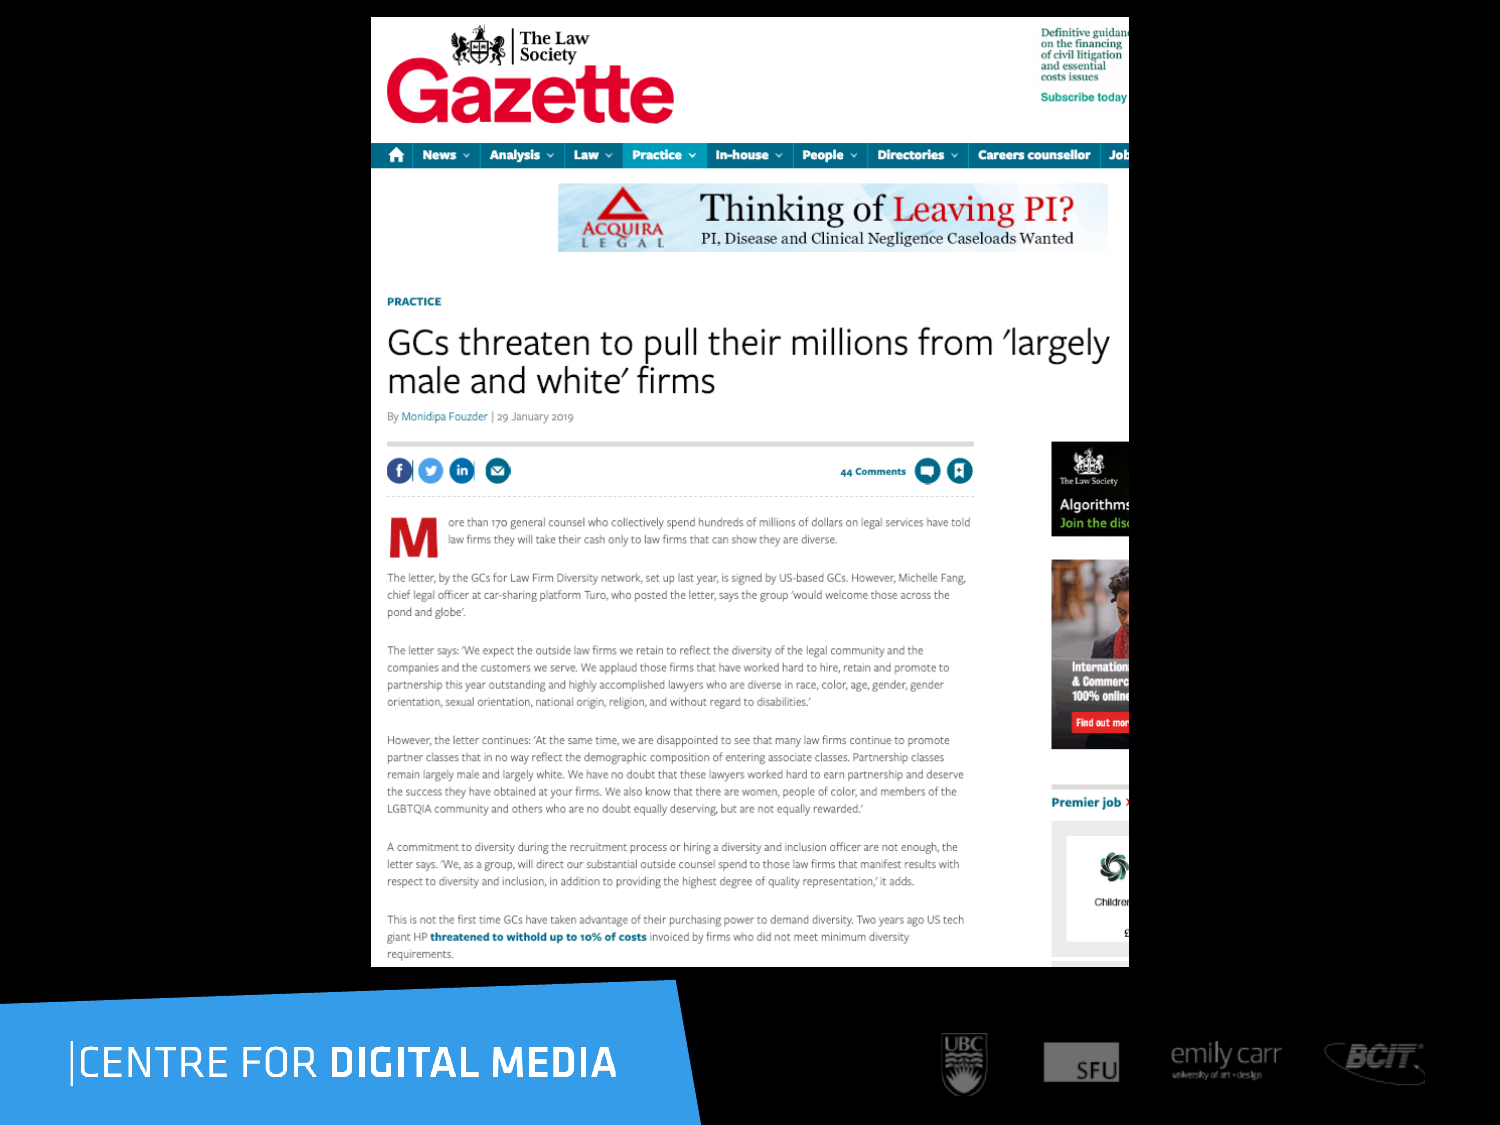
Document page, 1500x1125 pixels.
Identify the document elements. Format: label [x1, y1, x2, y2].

picture [371, 17, 1129, 967]
picture [1110, 151, 1122, 159]
picture [491, 150, 539, 162]
picture [390, 148, 403, 162]
picture [1028, 150, 1090, 159]
picture [979, 151, 1024, 159]
picture [424, 151, 456, 159]
picture [717, 150, 768, 159]
picture [803, 150, 843, 162]
picture [575, 151, 598, 159]
picture [879, 150, 943, 159]
